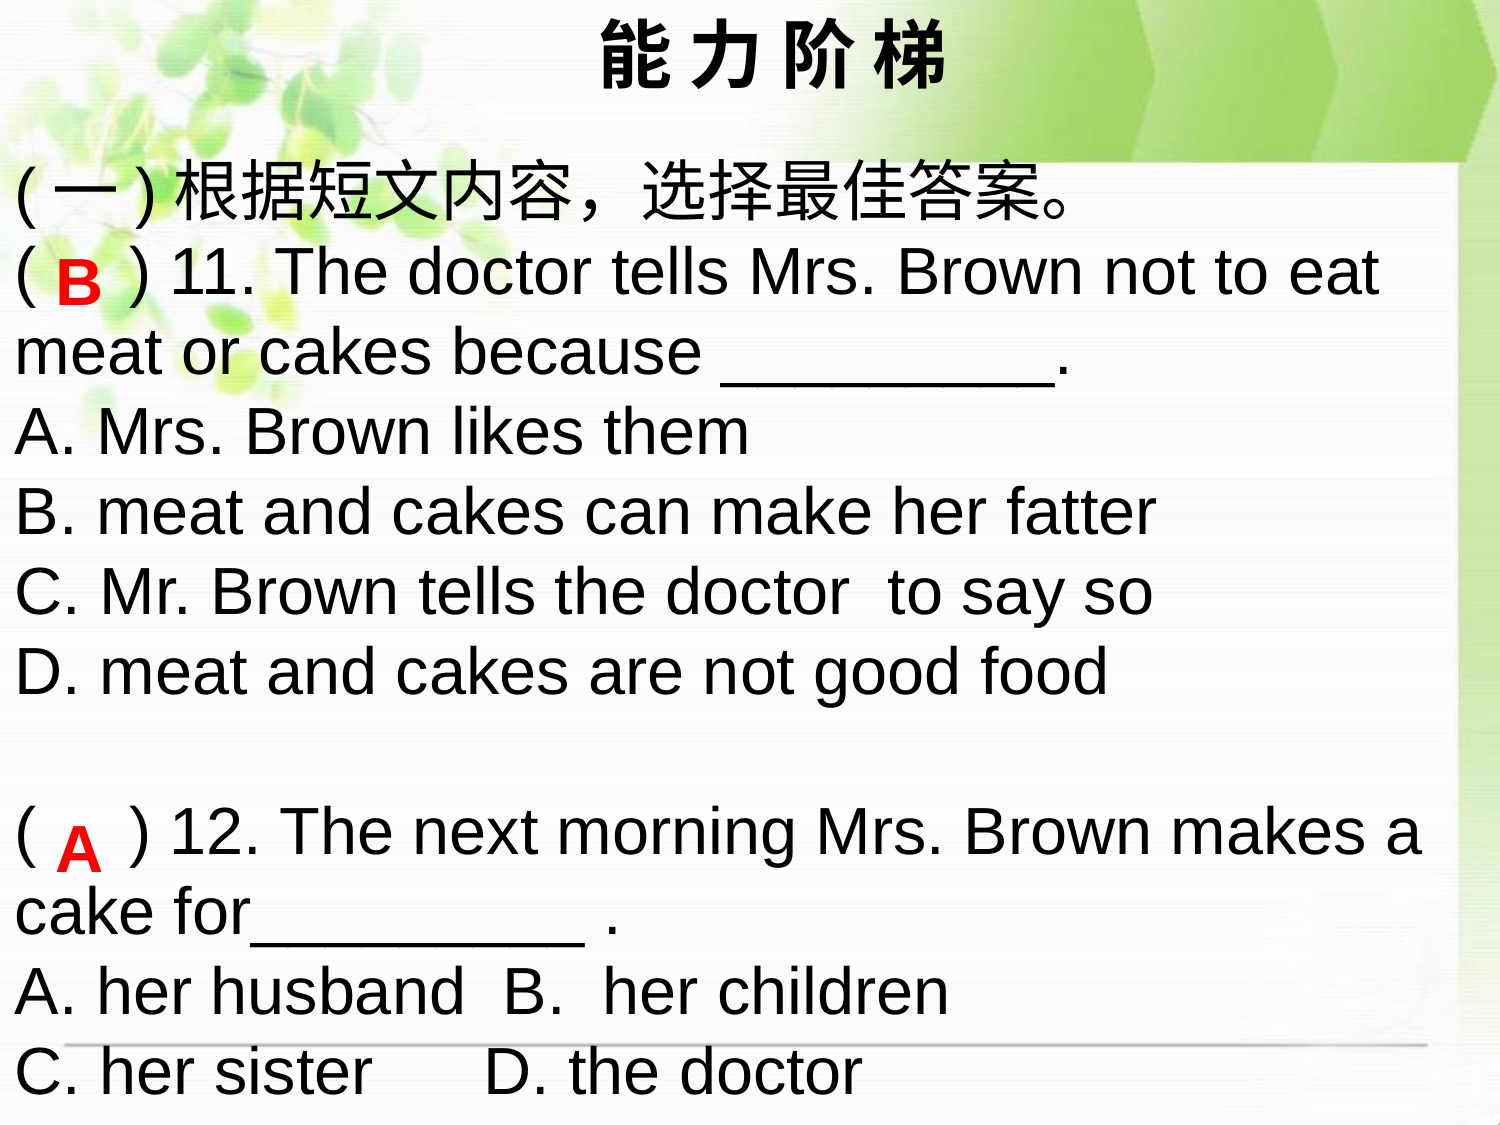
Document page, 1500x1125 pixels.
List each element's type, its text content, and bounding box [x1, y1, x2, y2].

text_box A [41, 798, 264, 894]
text_box 能 力 阶 梯 [82, 0, 1463, 106]
text_box B [41, 231, 499, 327]
picture [0, 0, 1500, 1125]
text_box (一)根据短文内容，选择最佳答案。 ( ) 11. The doctor tells Mrs. Brown not to eat meat or cakes because _________. A. Mrs. Brown likes them B. meat and cakes can make her fatter C. Mr. Brown tells the doctor to say so D. meat and cakes are not good food ( ) 12. The next morning Mrs. Brown makes a cake for_________ . A. her husband B. her children C. her sister D. the doctor [0, 140, 1489, 1116]
